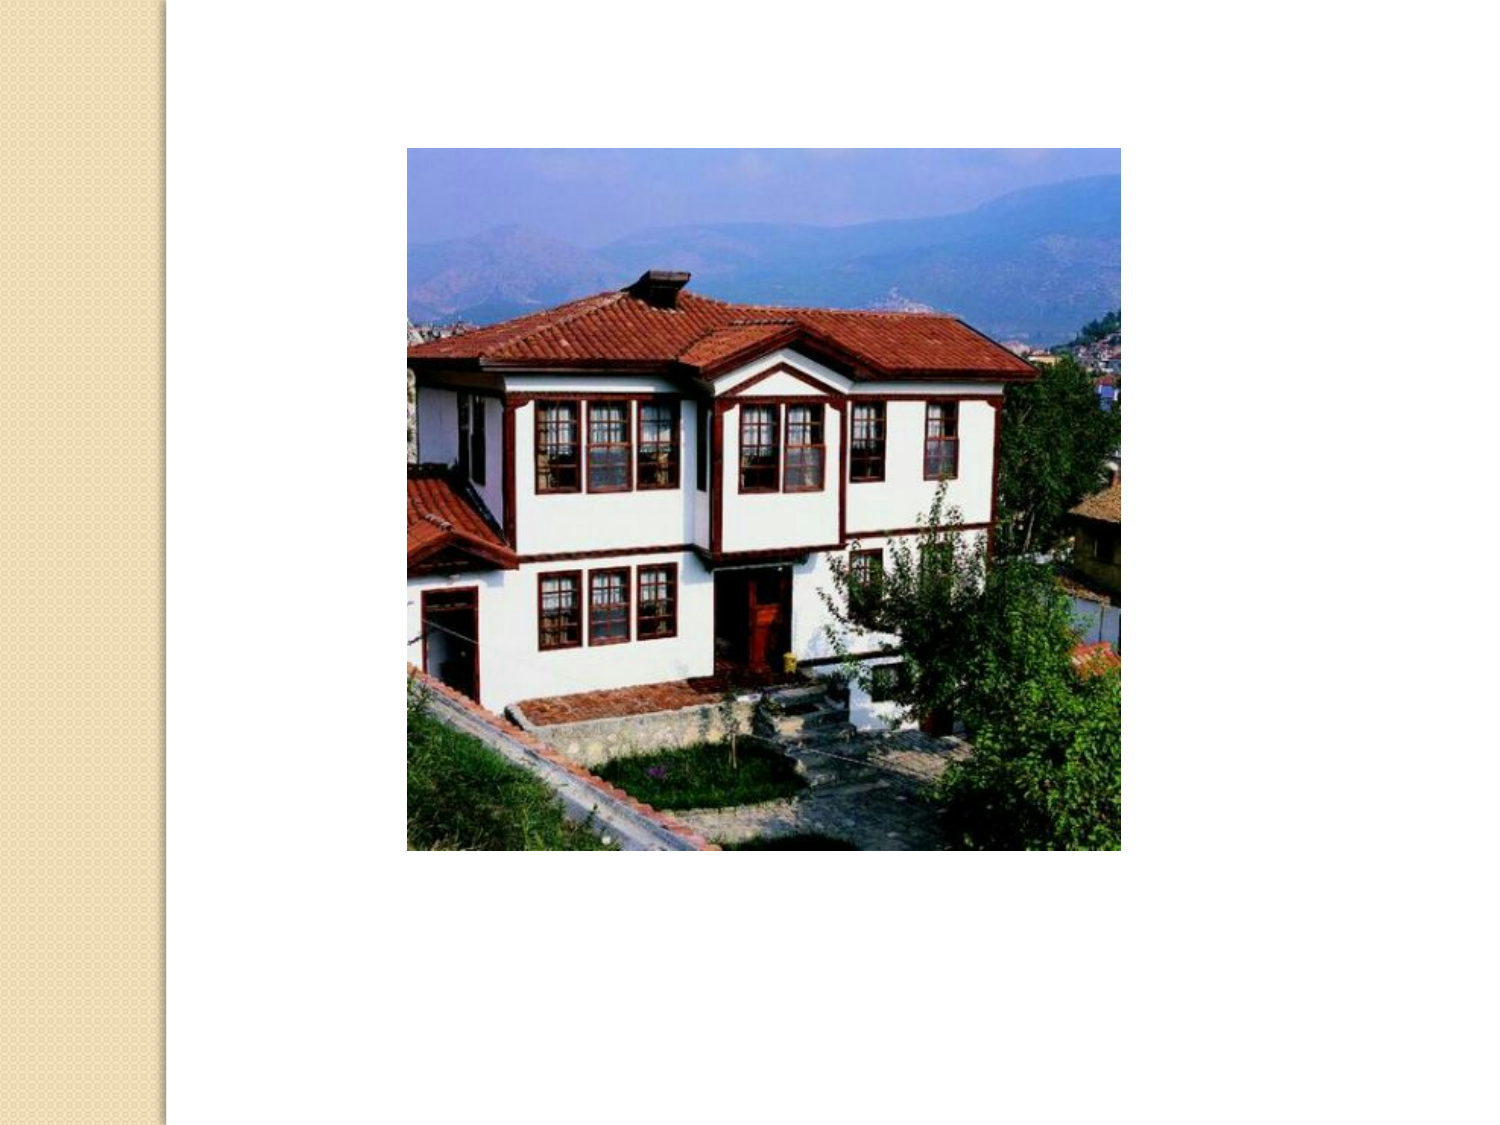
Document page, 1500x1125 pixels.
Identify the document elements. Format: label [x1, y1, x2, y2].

picture [407, 148, 1121, 851]
